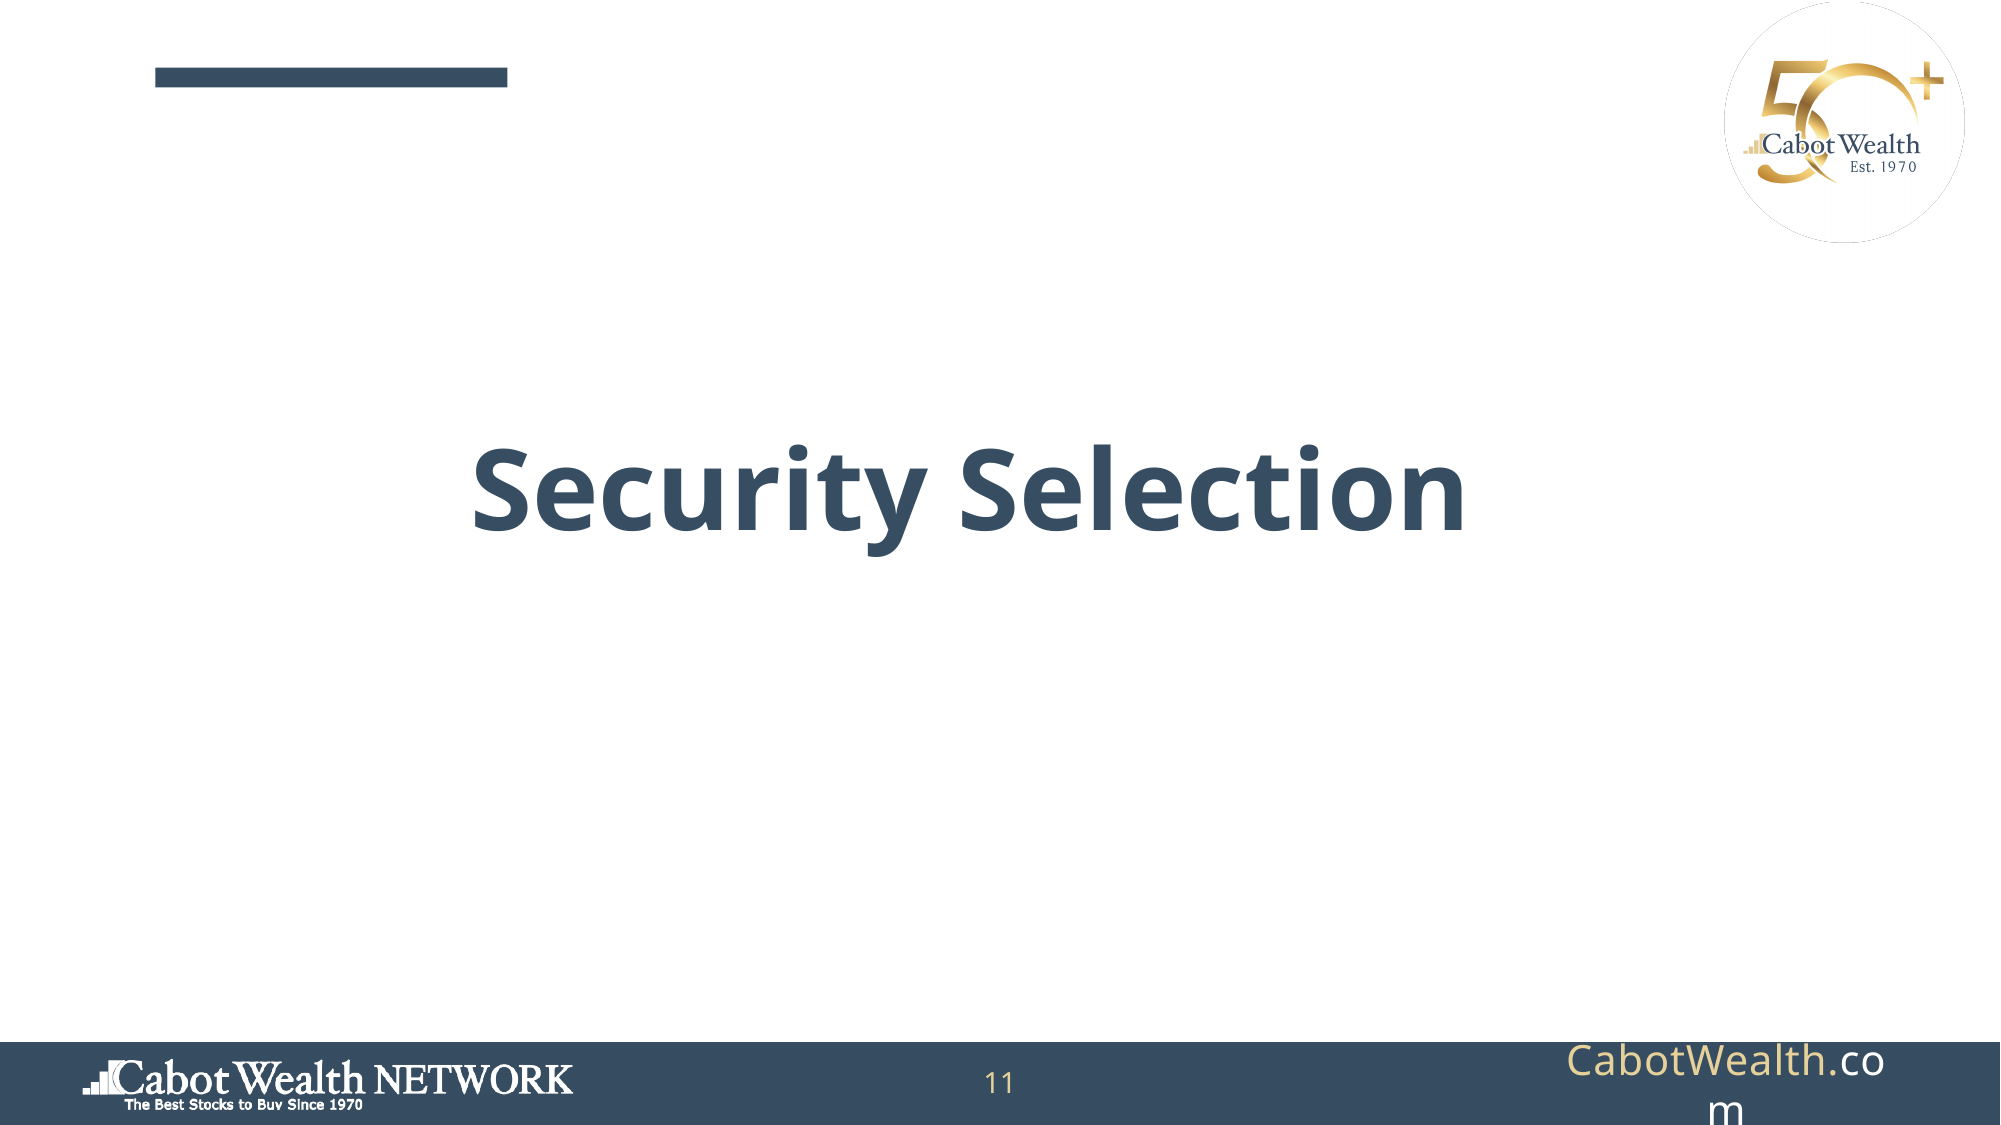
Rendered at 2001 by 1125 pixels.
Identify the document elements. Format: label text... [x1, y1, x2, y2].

picture [0, 1042, 2000, 1125]
text_box Security Selection [79, 410, 1921, 561]
picture [1713, 1105, 1724, 1125]
picture [1727, 1105, 1738, 1125]
picture [1724, 2, 1965, 243]
